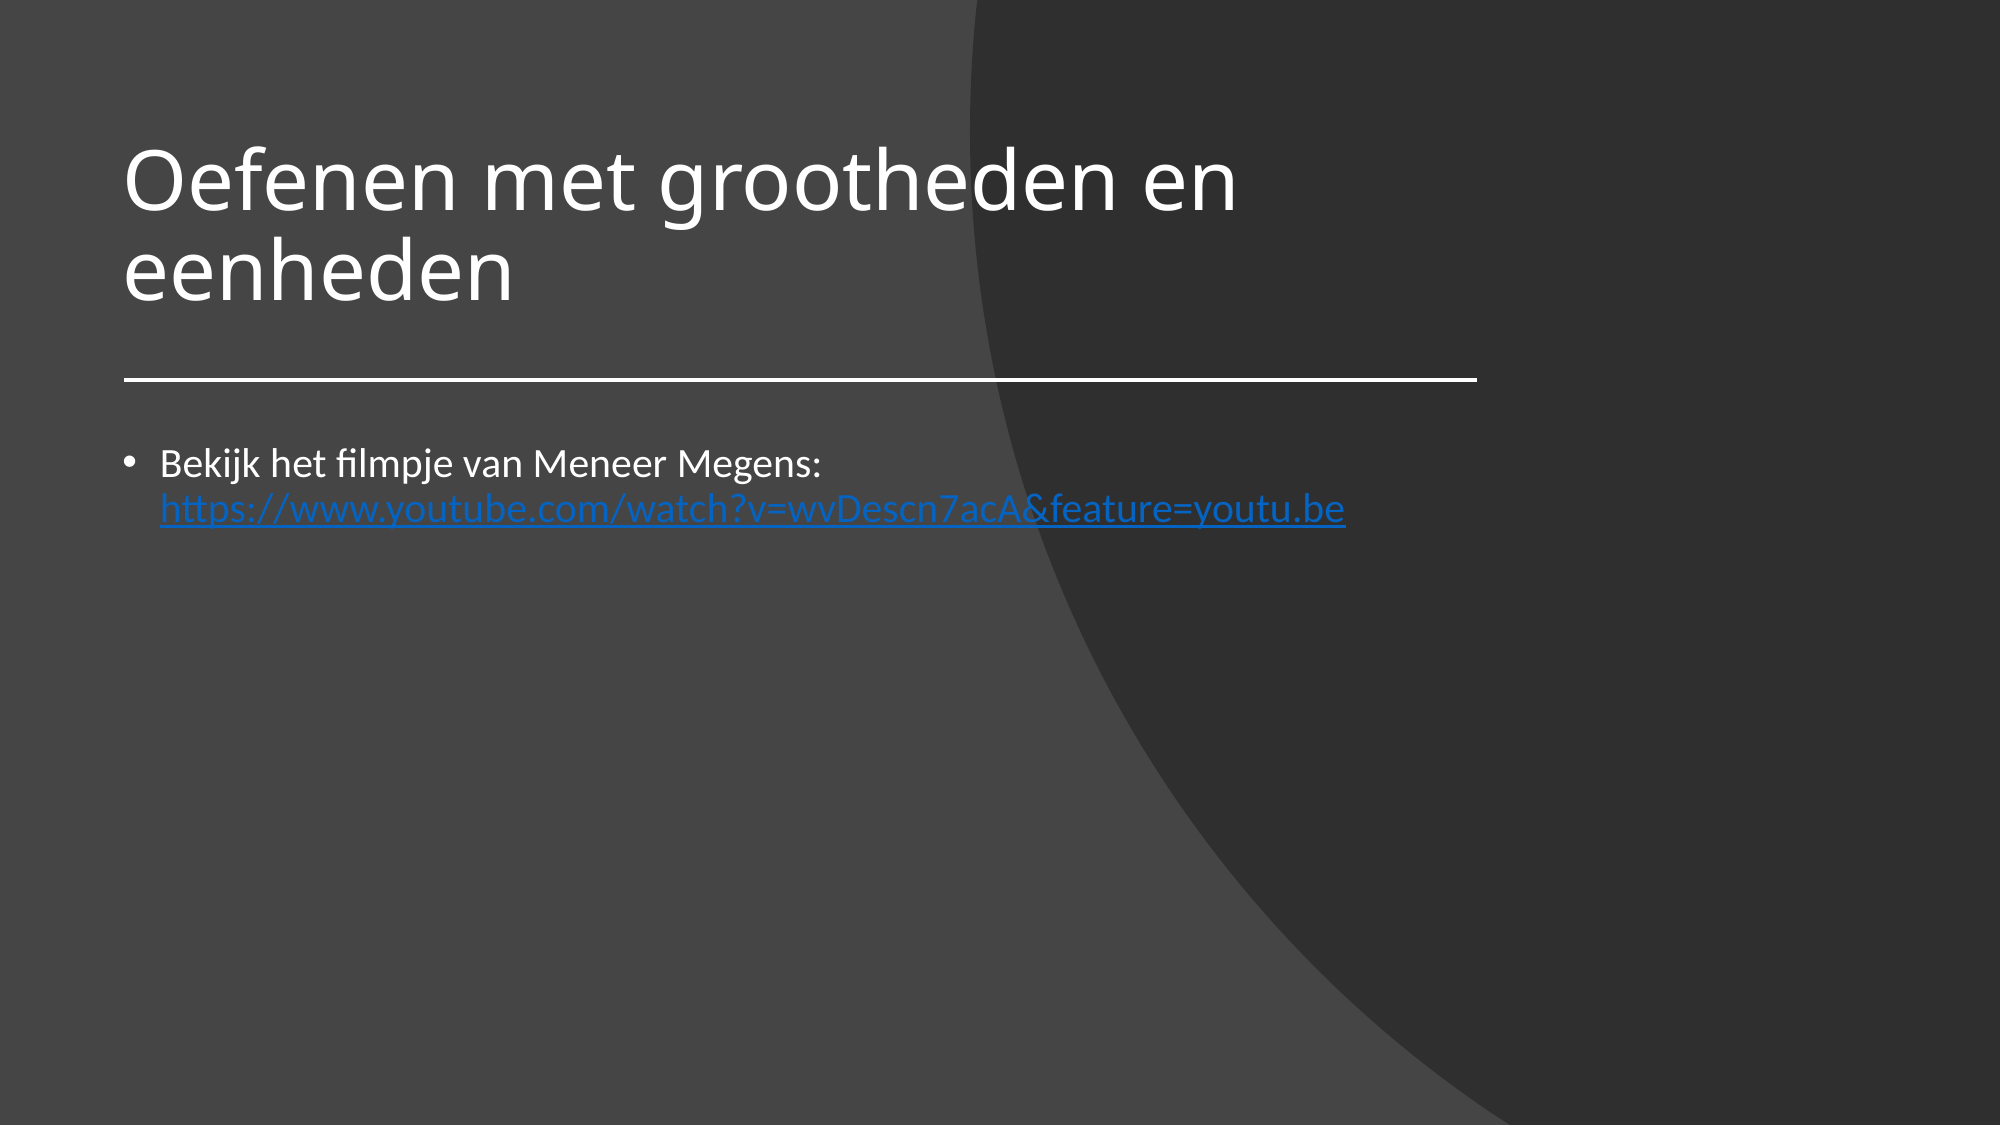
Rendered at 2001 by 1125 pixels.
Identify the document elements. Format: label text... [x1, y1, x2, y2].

text_box [971, 0, 2000, 1125]
title Oefenen met grootheden en eenheden [107, 59, 1586, 327]
list Bekijk het filmpje van Meneer Megens: https://www.youtube.com/watch?v=wvDescn7acA&feature=youtu.be [107, 433, 1586, 980]
